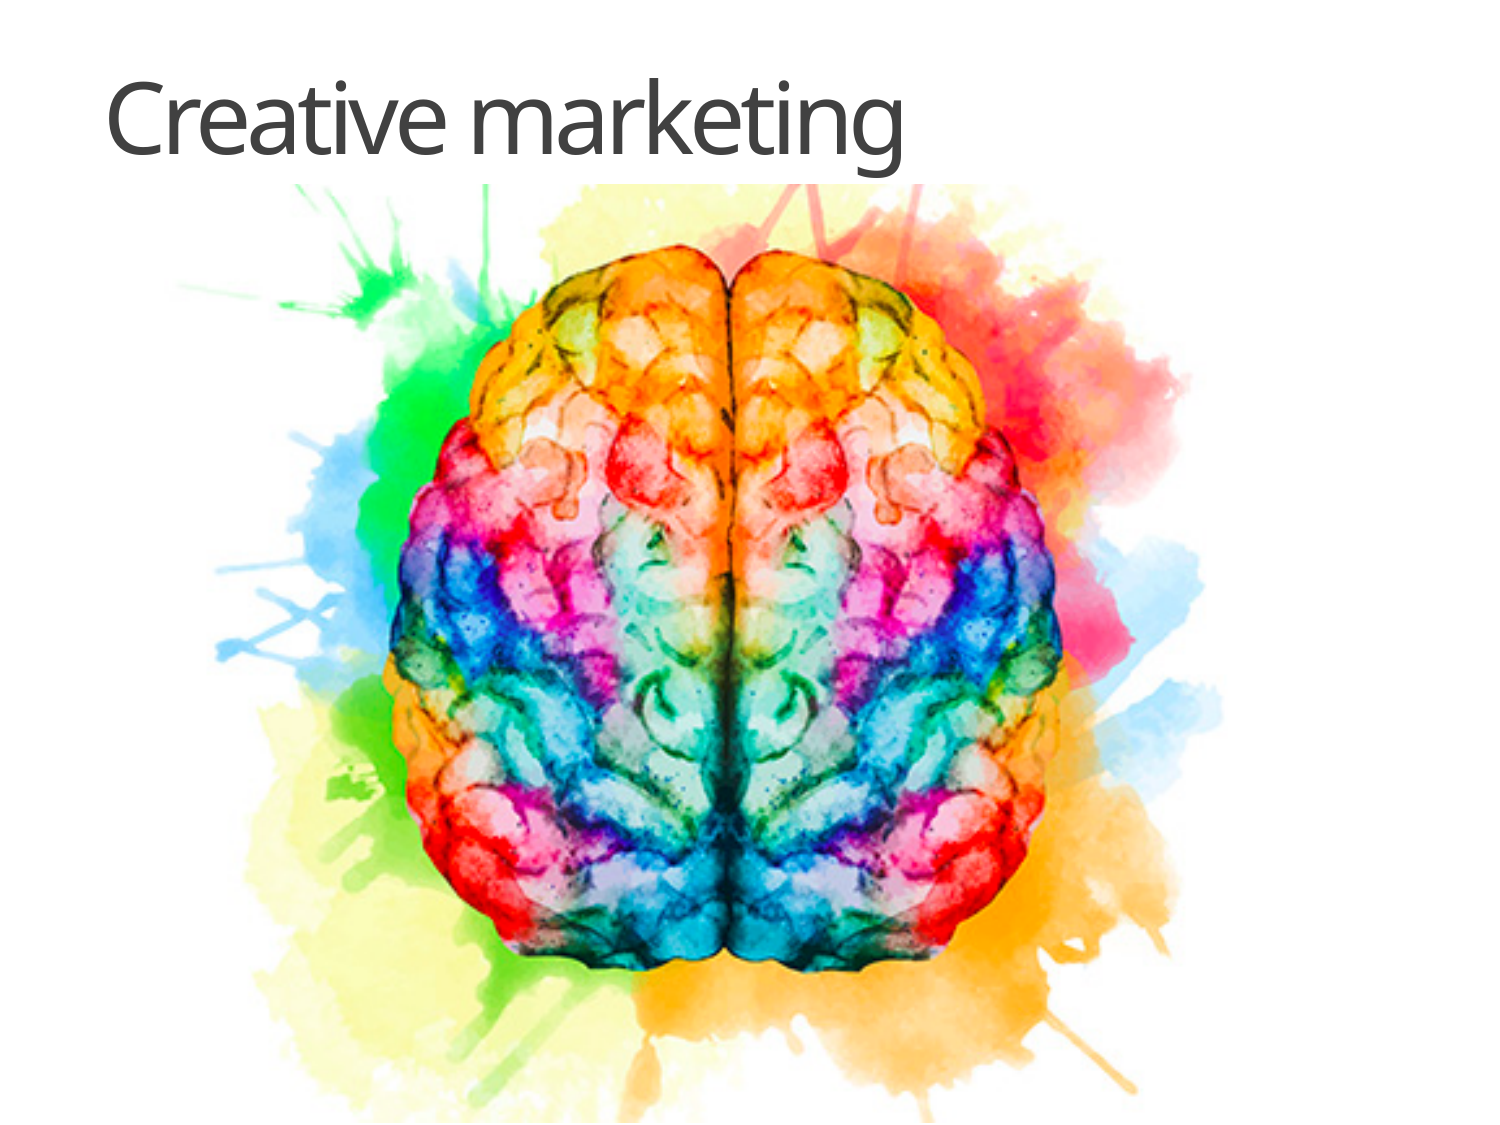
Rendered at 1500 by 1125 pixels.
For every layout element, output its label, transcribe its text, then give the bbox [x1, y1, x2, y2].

title Creative marketing [103, 66, 1424, 182]
picture [5, 184, 1500, 1123]
